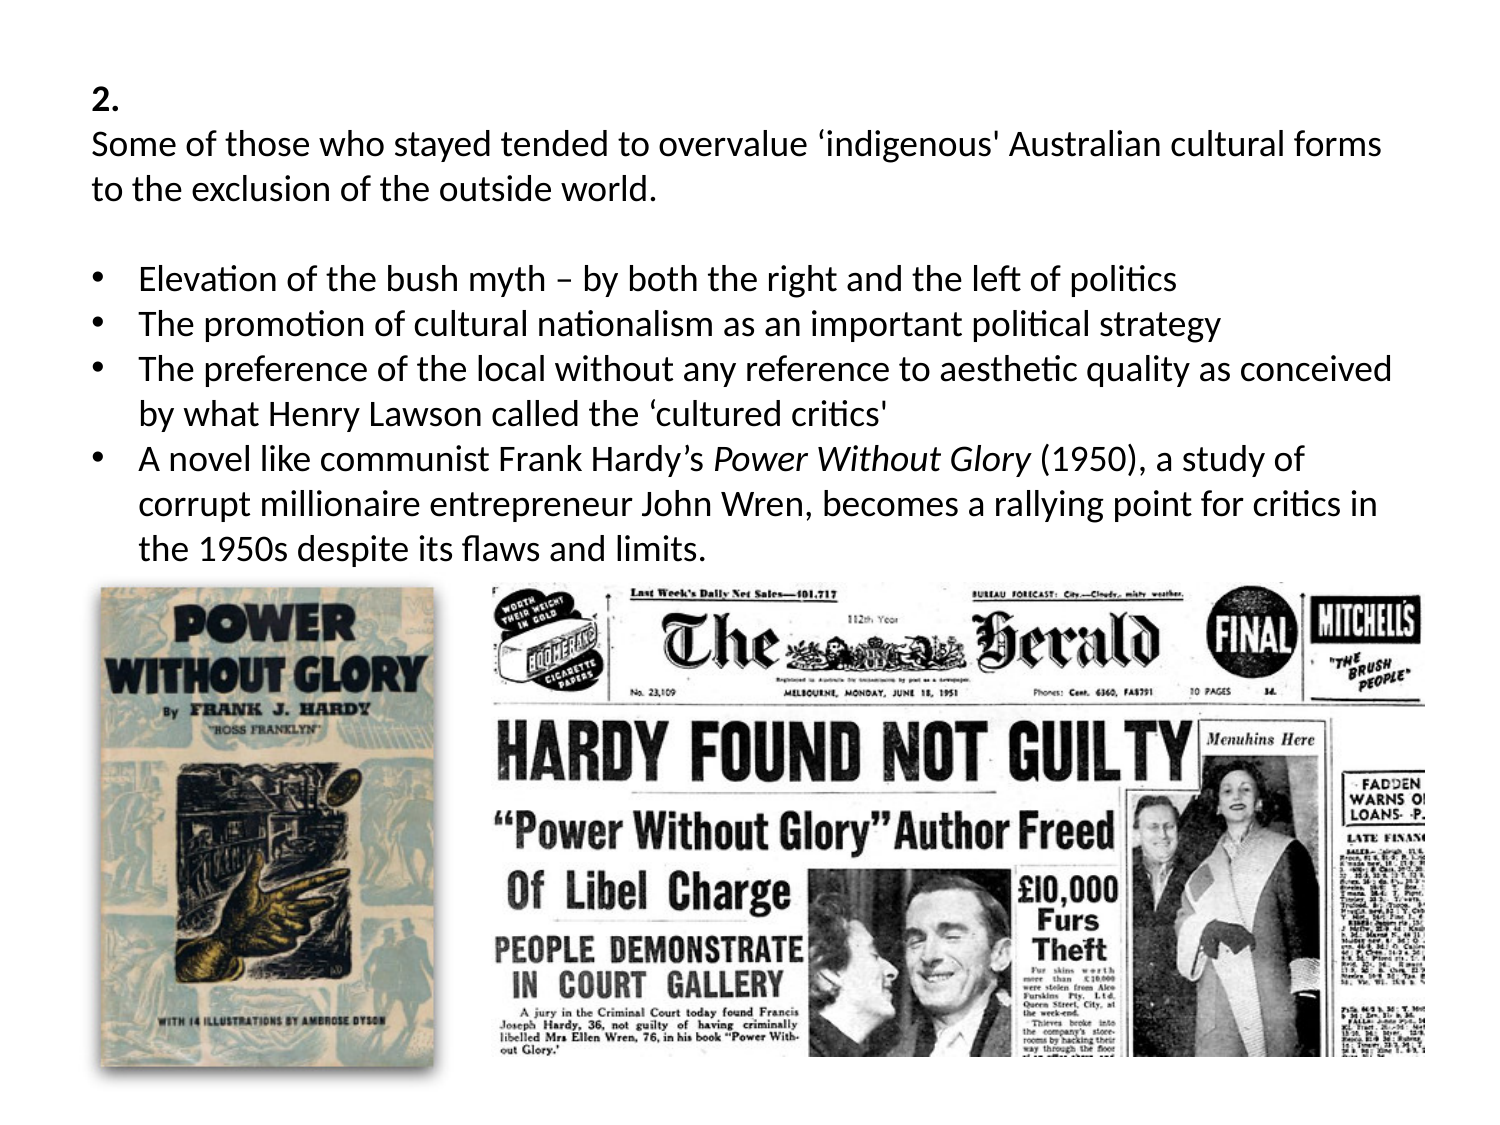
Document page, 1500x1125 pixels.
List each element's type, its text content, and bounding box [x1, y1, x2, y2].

picture [78, 572, 457, 1095]
picture [491, 582, 1425, 1058]
text_box 2. Some of those who stayed tended to overvalue ‘indigenous' Australian cultural forms to the exclusion of the outside world. Elevation of the bush myth – by both the right and the left of politics The promotion of cultural nationalism as an important political strategy The preference of the local without any reference to aesthetic quality as conceived by what Henry Lawson called the ‘cultured critics' A novel like communist Frank Hardy’s Power Without Glory (1950), a study of corrupt millionaire entrepreneur John Wren, becomes a rallying point for critics in the 1950s despite its flaws and limits. [76, 66, 1424, 577]
